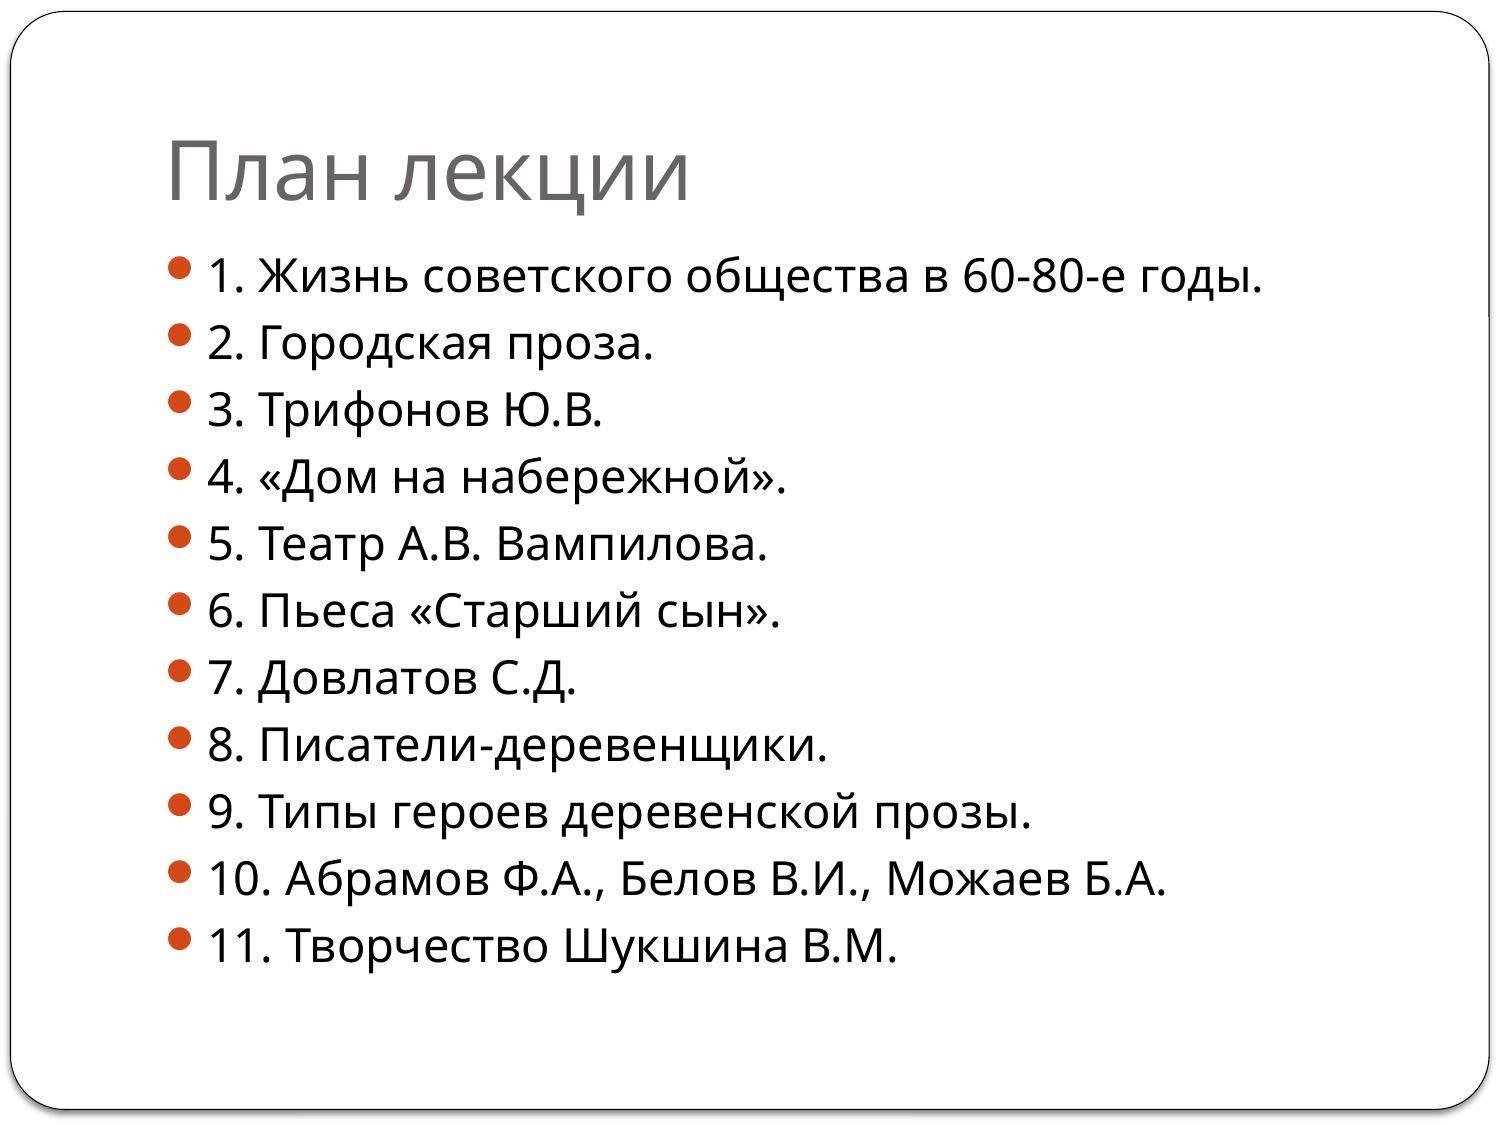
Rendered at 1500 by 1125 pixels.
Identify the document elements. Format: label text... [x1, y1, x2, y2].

list 1. Жизнь советского общества в 60-80-е годы. 2. Городская проза. 3. Трифонов Ю.В. 4. «Дом на набережной». 5. Театр А.В. Вампилова. 6. Пьеса «Старший сын». 7. Довлатов С.Д. 8. Писатели-деревенщики. 9. Типы героев деревенской прозы. 10. Абрамов Ф.А., Белов В.И., Можаев Б.А. 11. Творчество Шукшина В.М. [150, 237, 1425, 988]
title План лекции [150, 45, 1425, 233]
